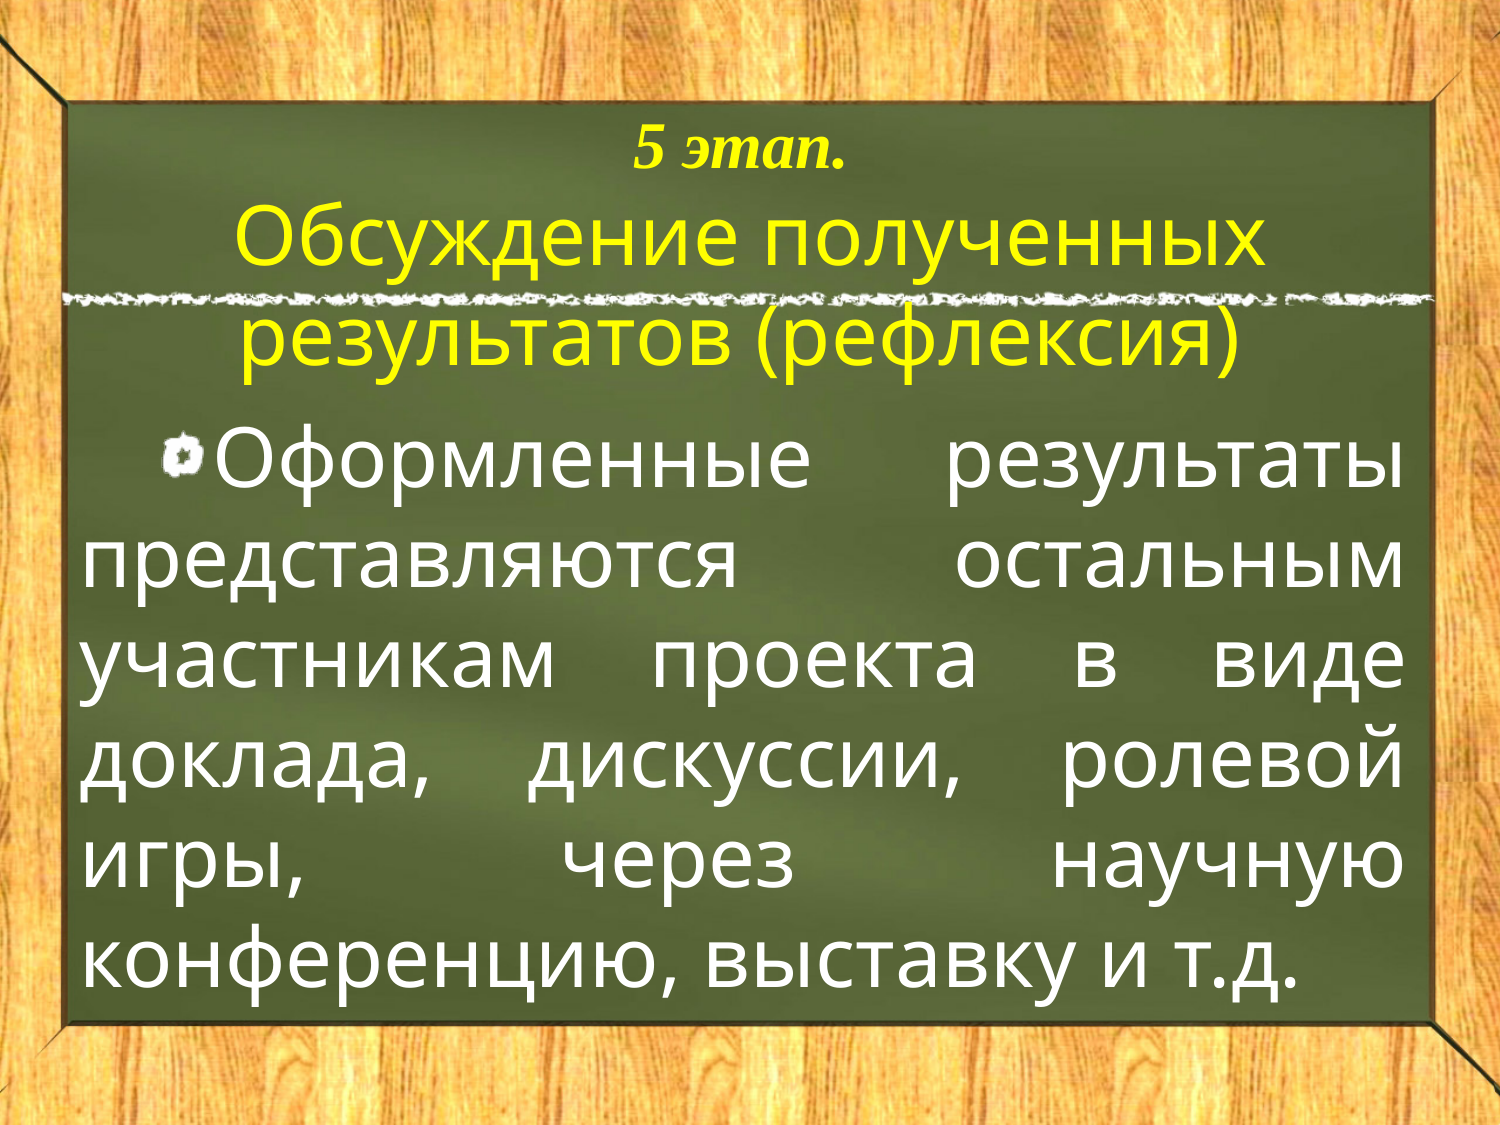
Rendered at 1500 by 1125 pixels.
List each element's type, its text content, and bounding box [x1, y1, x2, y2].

list Оформленные результаты представляются остальным участникам проекта в виде доклада, дискуссии, ролевой игры, через научную конференцию, выставку и т.д. [64, 396, 1424, 1013]
picture [0, 0, 1500, 1125]
title 5 этап. Обсуждение полученных результатов (рефлексия) [64, 137, 1436, 457]
